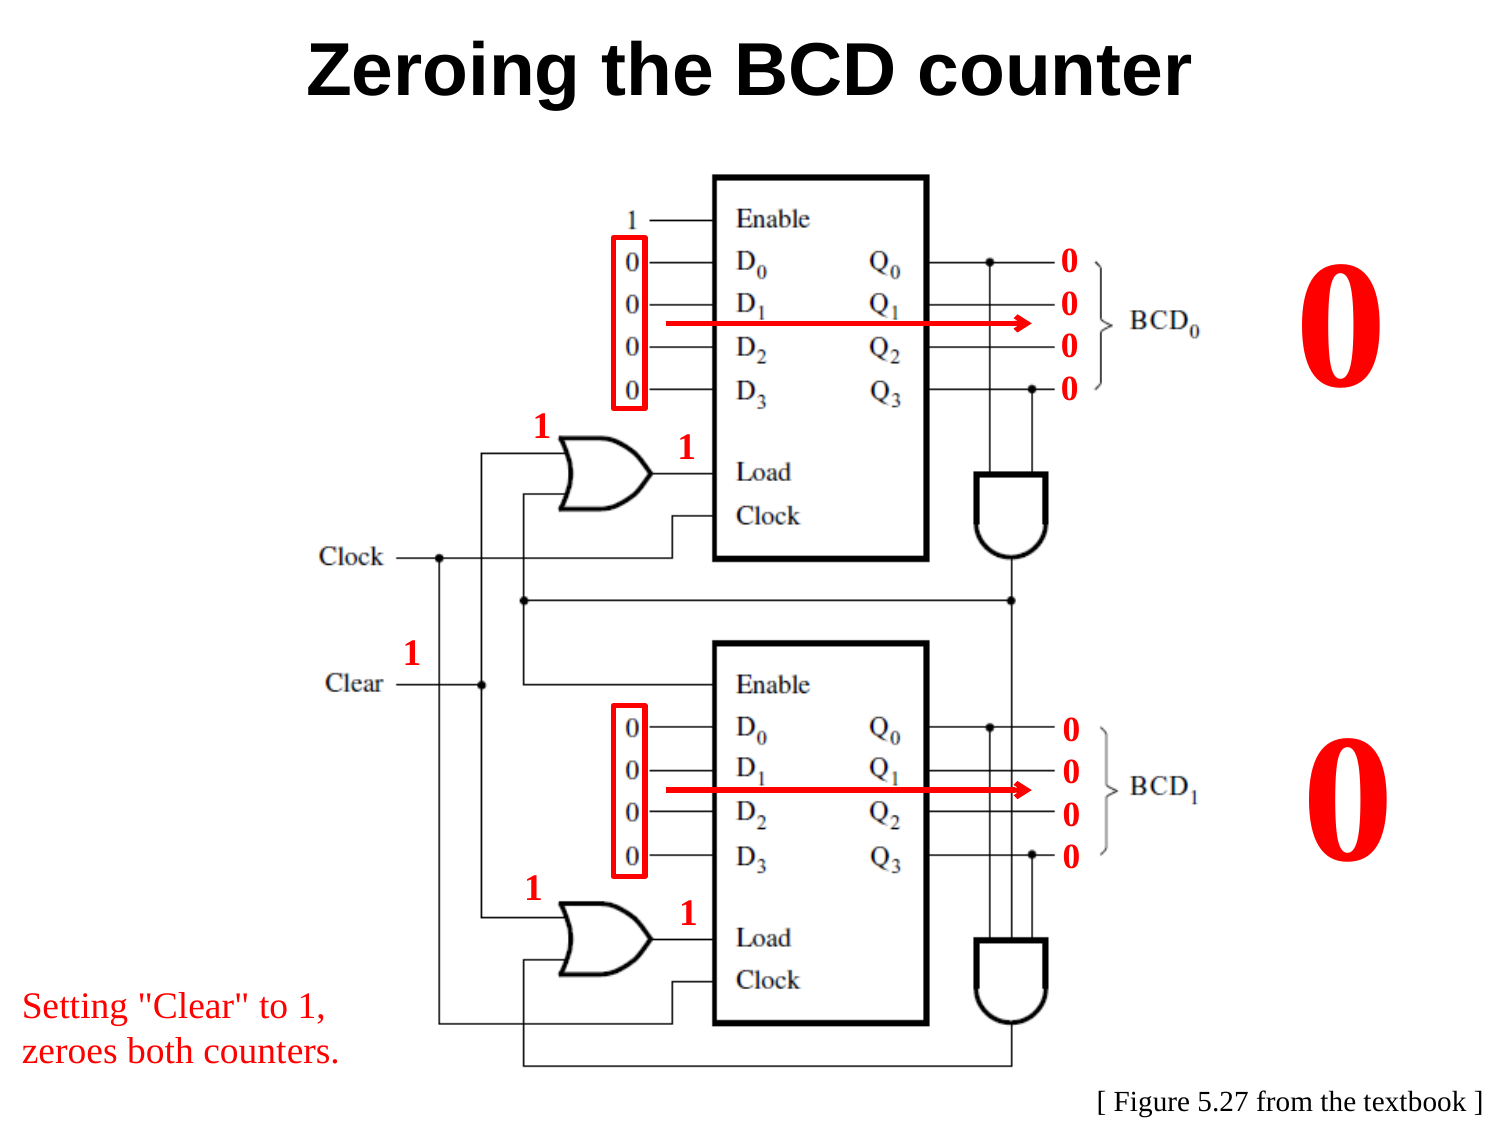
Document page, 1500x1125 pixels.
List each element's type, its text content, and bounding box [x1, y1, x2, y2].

text_box 0 [1280, 195, 1403, 431]
text_box 0 [1288, 669, 1410, 905]
text_box [ Figure 5.27 from the textbook ] [1081, 1074, 1500, 1125]
text_box Setting "Clear" to 1, zeroes both counters. [7, 973, 272, 1079]
text_box Zeroing the BCD counter [0, 12, 1500, 113]
picture [276, 159, 1224, 1076]
